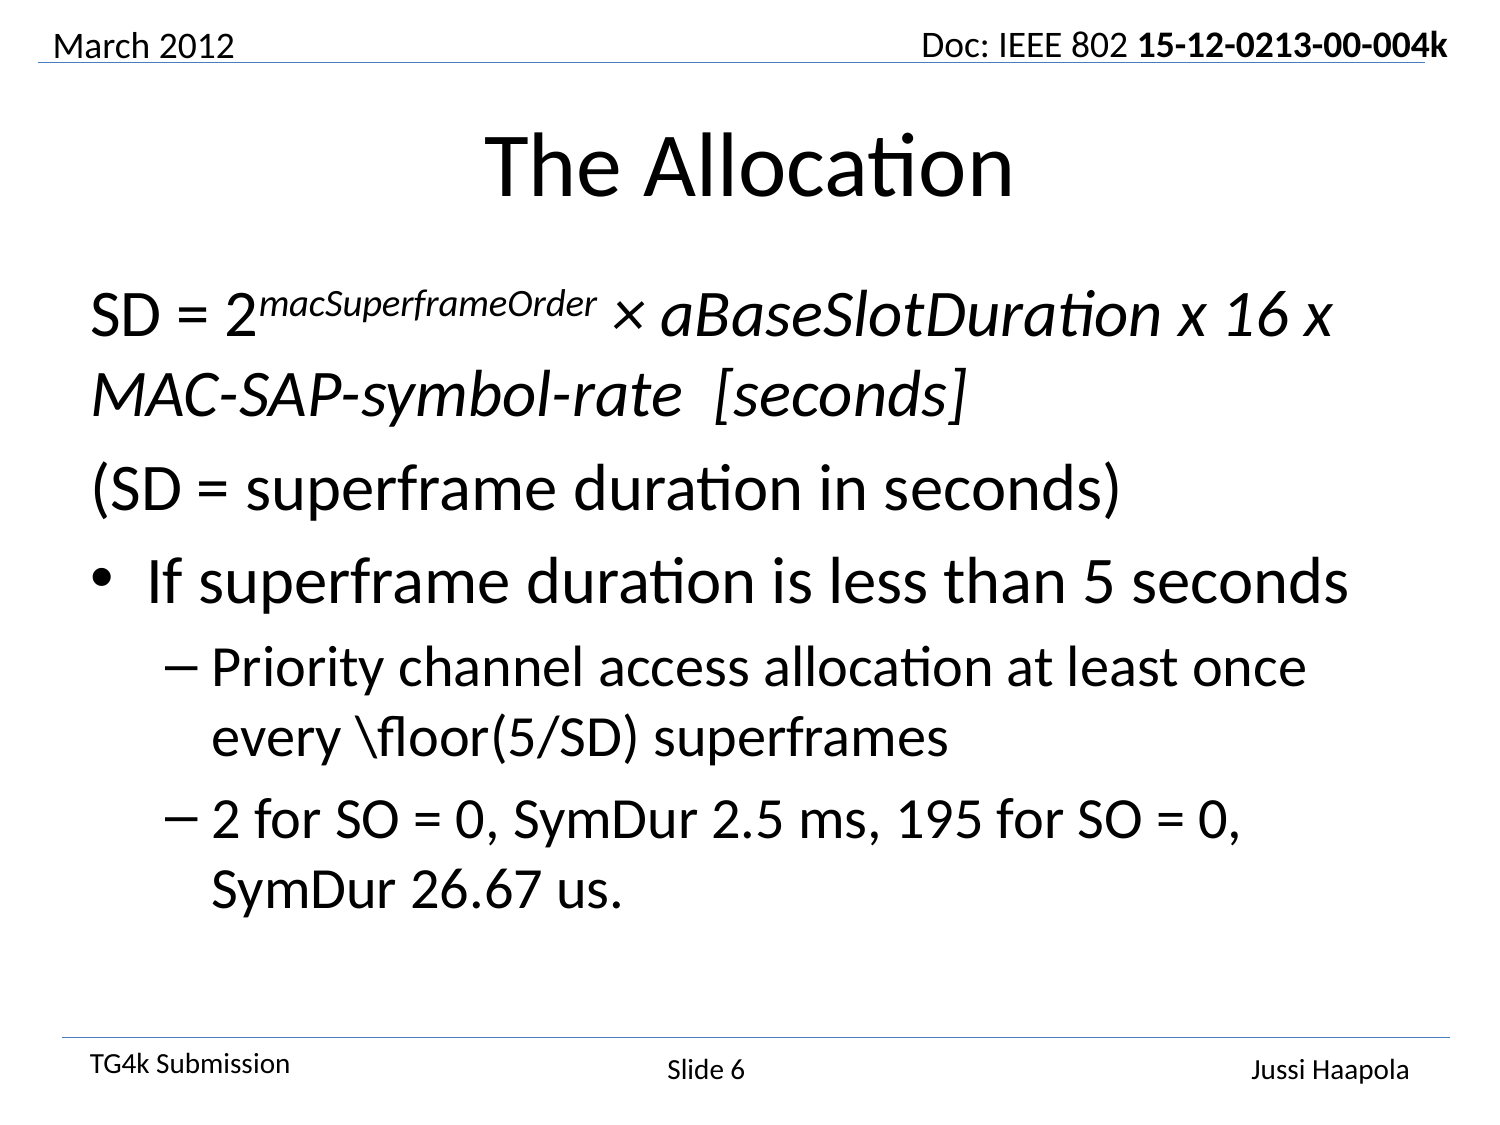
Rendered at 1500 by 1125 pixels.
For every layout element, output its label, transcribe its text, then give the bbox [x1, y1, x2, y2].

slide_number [37, 12, 388, 75]
title The Allocation [75, 87, 1425, 233]
list SD = 2macSuperframeOrder × aBaseSlotDuration x 16 x MAC-SAP-symbol-rate [seconds] (SD = superframe duration in seconds) If superframe duration is less than 5 seconds Priority channel access allocation at least once every \floor(5/SD) superframes 2 for SO = 0, SymDur 2.5 ms, 195 for SO = 0, SymDur 26.67 us. [75, 262, 1425, 1005]
footer Jussi Haapola [950, 1037, 1425, 1098]
slide_number Slide 6 [512, 1037, 900, 1098]
